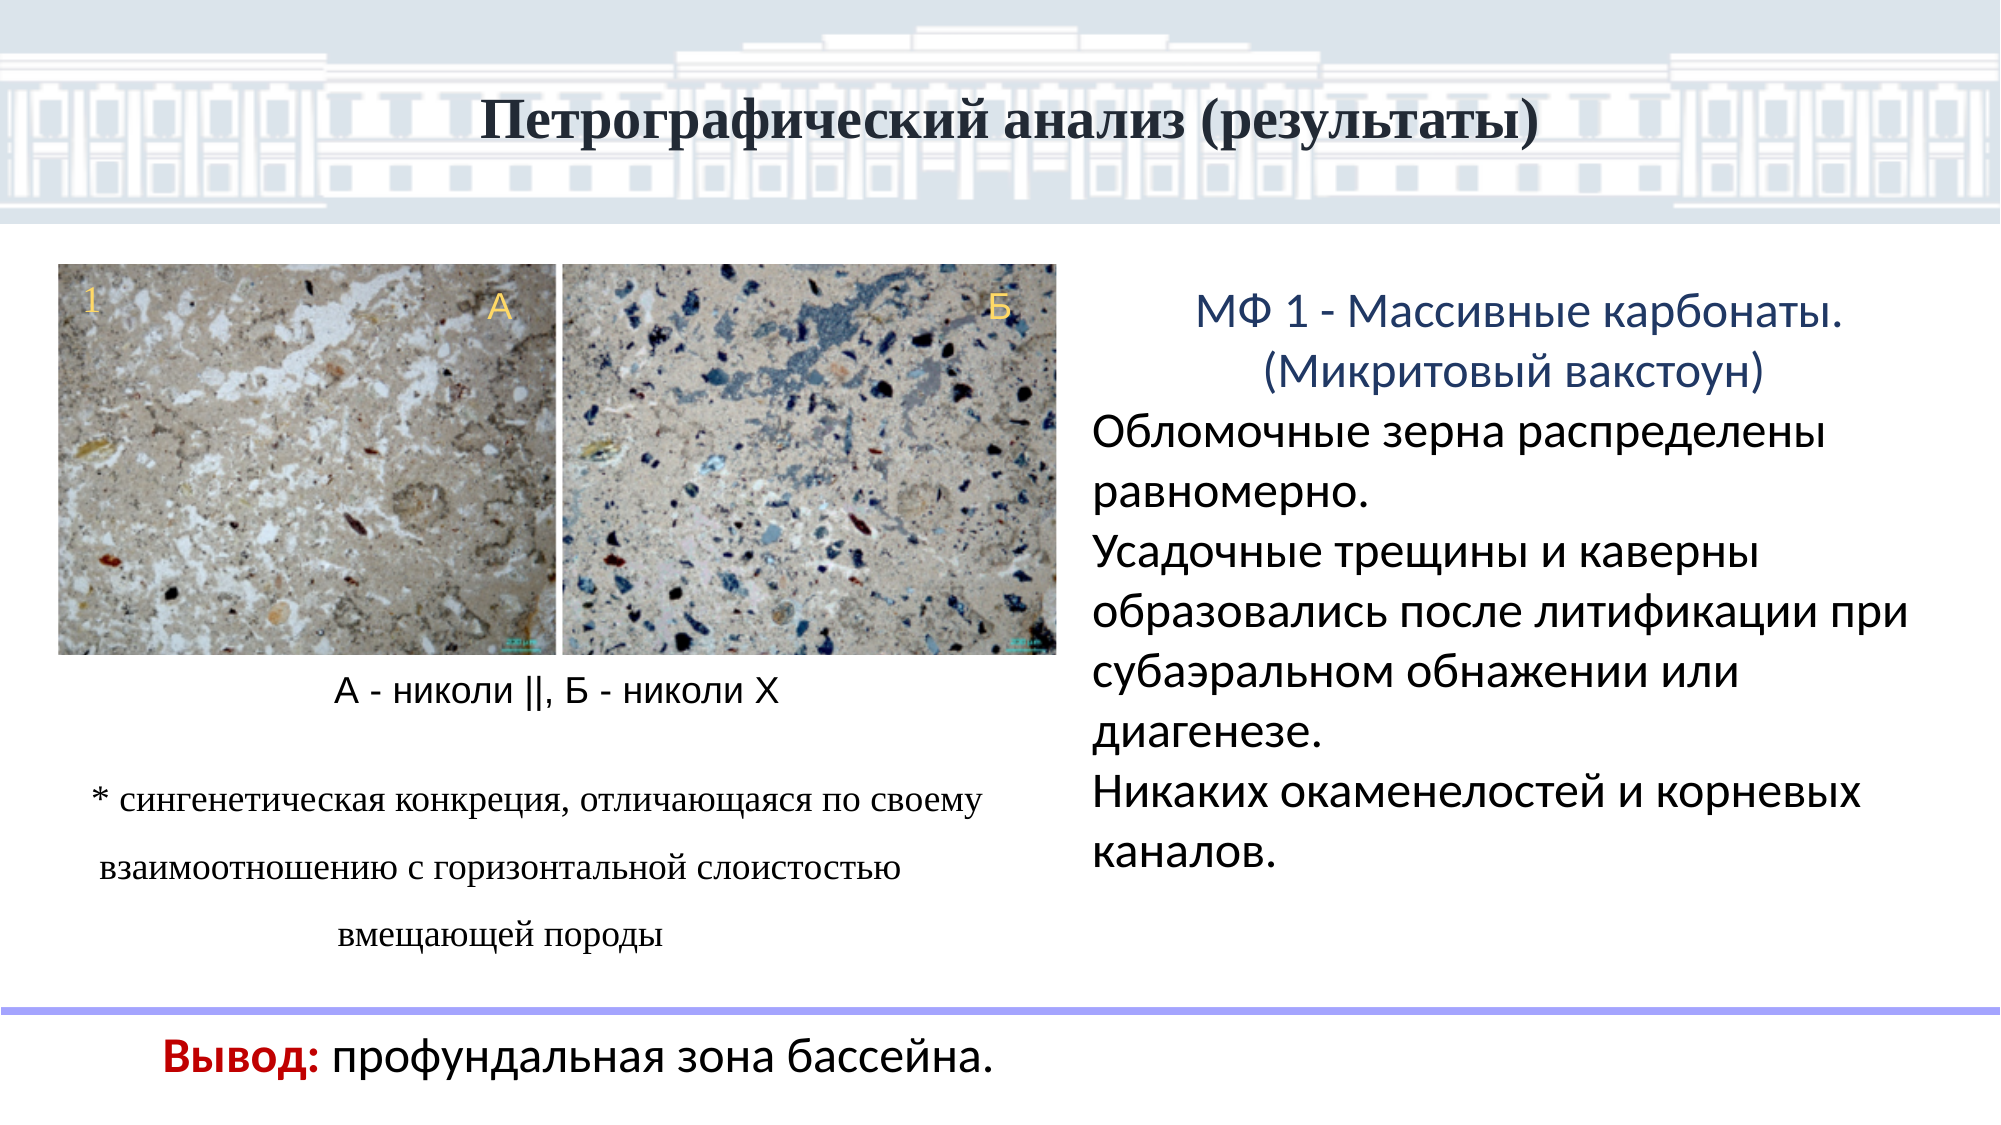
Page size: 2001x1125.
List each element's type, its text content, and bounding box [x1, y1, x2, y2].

text_box МФ 1 - Массивные карбонаты. (Микритовый вакстоун) Обломочные зерна распределены равномерно. Усадочные трещины и каверны образовались после литификации при субаэральном обнажении или диагенезе. Никаких окаменелостей и корневых каналов. [1077, 270, 1962, 885]
picture [57, 264, 1057, 655]
picture [0, 1007, 2000, 1015]
picture [0, 0, 2000, 224]
text_box Вывод: профундальная зона бассейна. [0, 1015, 2000, 1090]
text_box * сингенетическая конкреция, отличающаяся по своему взаимоотношению с горизонтальной слоистостью вмещающей породы [1, 744, 1000, 962]
text_box А - николи ||, Б - николи Х [319, 658, 796, 719]
